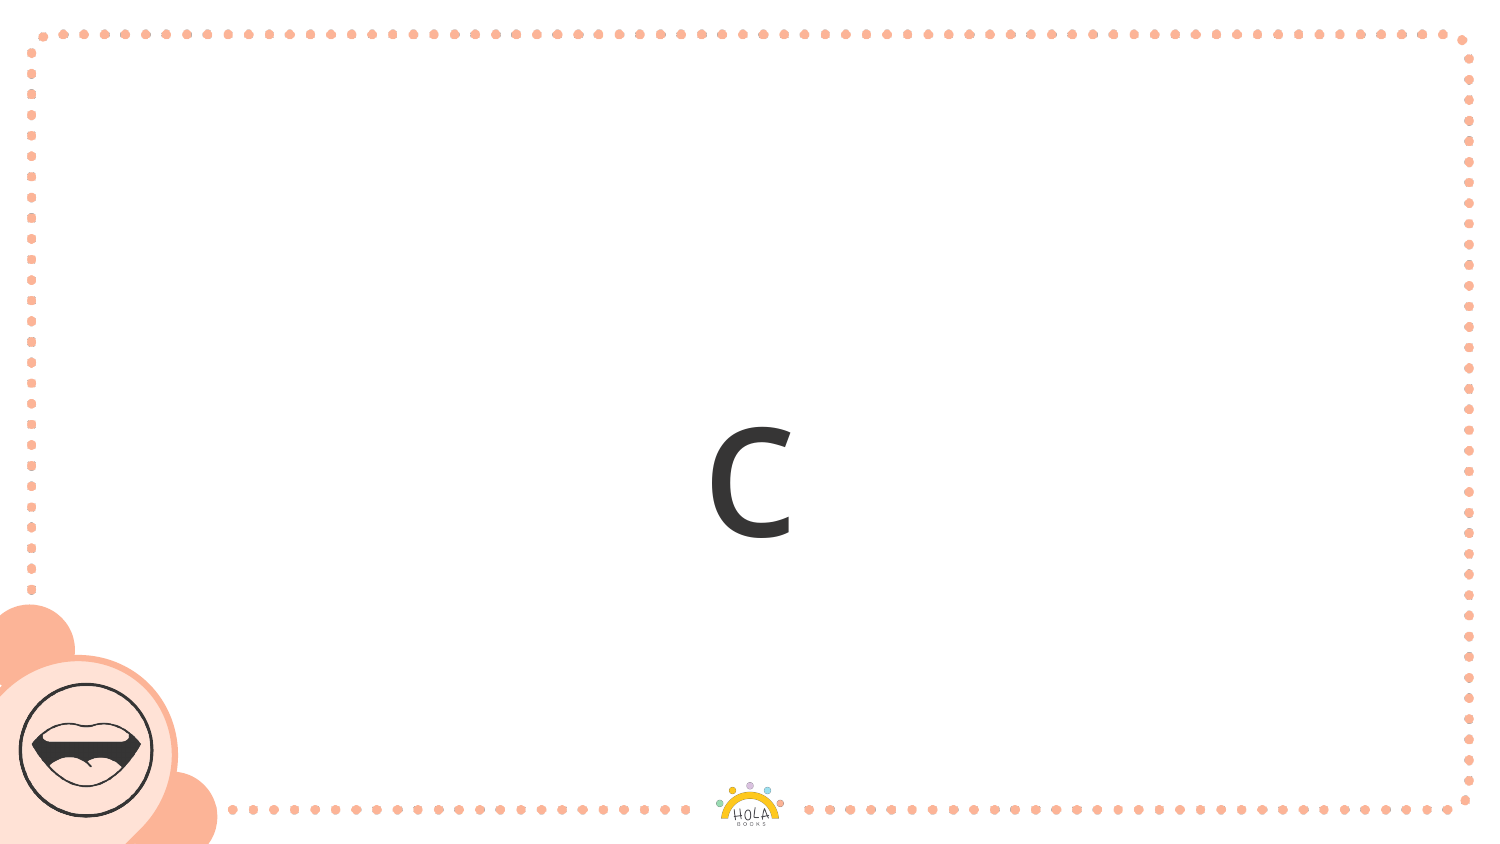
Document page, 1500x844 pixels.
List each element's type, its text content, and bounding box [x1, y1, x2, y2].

picture [0, 0, 1500, 844]
text_box c [51, 285, 1449, 592]
